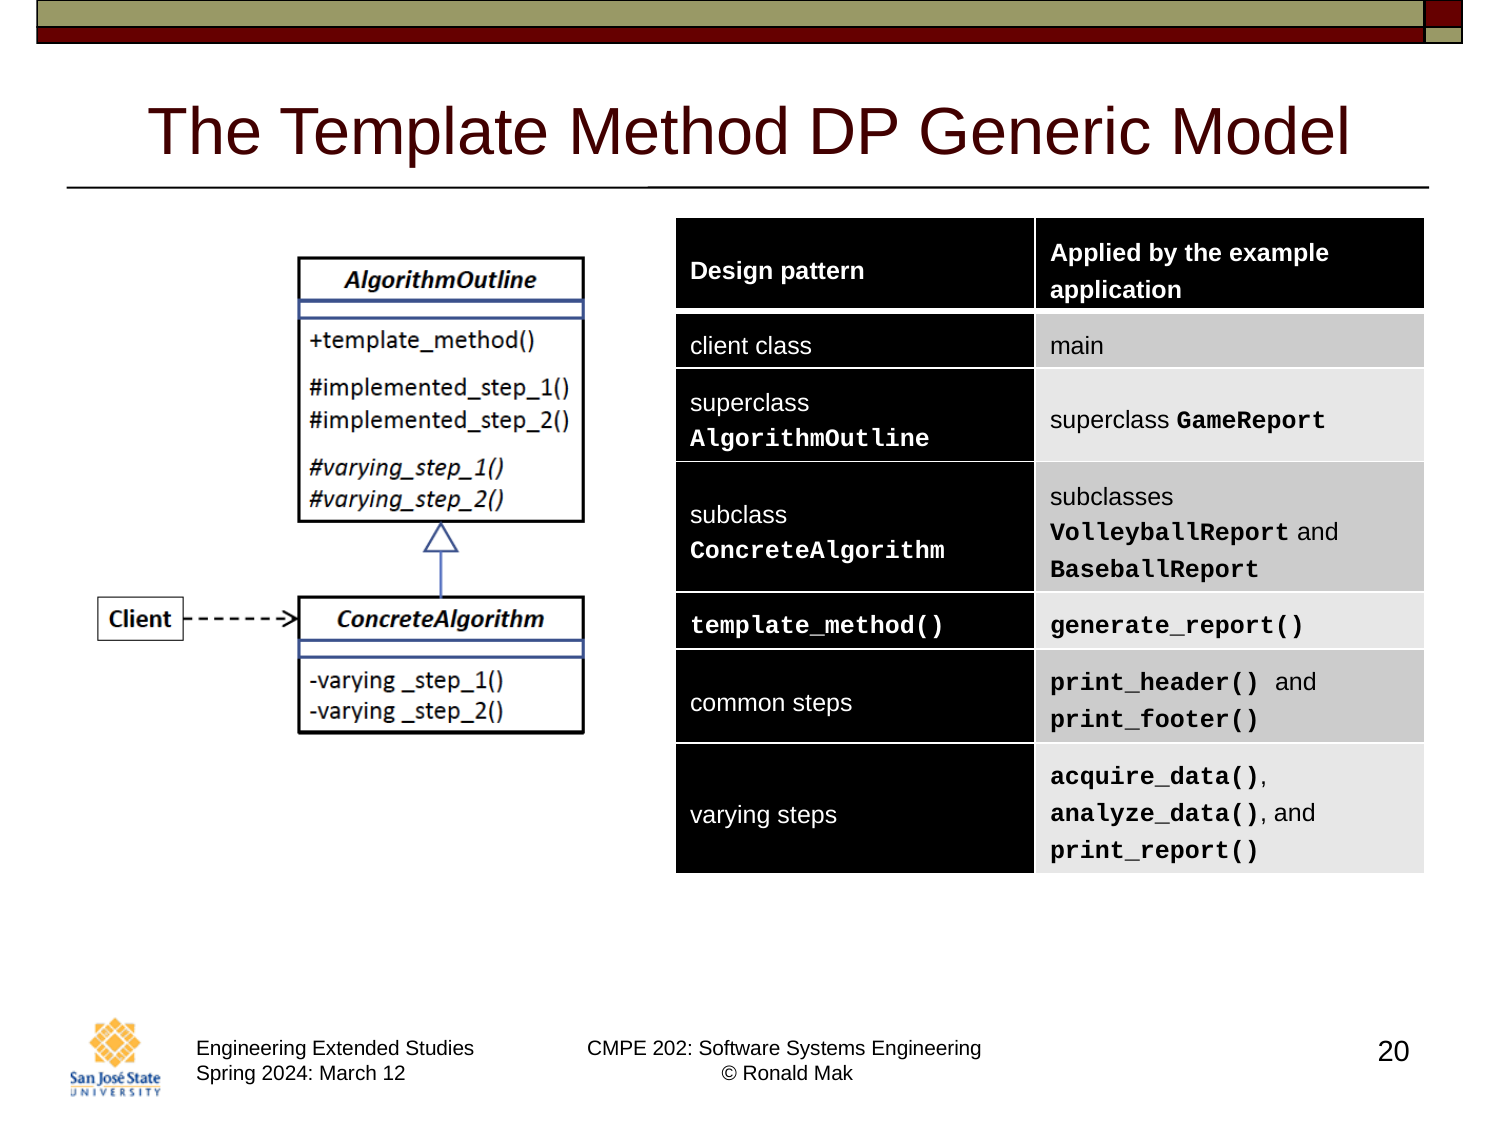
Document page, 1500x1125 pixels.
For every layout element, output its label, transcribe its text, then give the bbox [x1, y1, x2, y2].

table_cell varying steps [676, 744, 1034, 873]
table_header Applied by the example application [1036, 218, 1424, 308]
table_cell superclass AlgorithmOutline [676, 369, 1034, 461]
table_cell main [1036, 314, 1424, 367]
table_cell common steps [676, 650, 1034, 742]
table_cell generate_report() [1036, 593, 1424, 648]
table_cell client class [676, 314, 1034, 367]
table_cell subclass ConcreteAlgorithm [676, 462, 1034, 591]
table_cell acquire_data(), analyze_data(), and print_report() [1036, 744, 1424, 873]
picture [60, 1012, 166, 1112]
table_header Design pattern [676, 218, 1034, 308]
table_cell print_header() and print_footer() [1036, 650, 1424, 742]
table_cell template_method() [676, 593, 1034, 648]
table_cell superclass GameReport [1036, 369, 1424, 461]
picture [89, 247, 588, 743]
slide_number 20 [1305, 1025, 1425, 1100]
title The Template Method DP Generic Model [30, 67, 1470, 175]
table_cell subclasses VolleyballReport and BaseballReport [1036, 462, 1424, 591]
